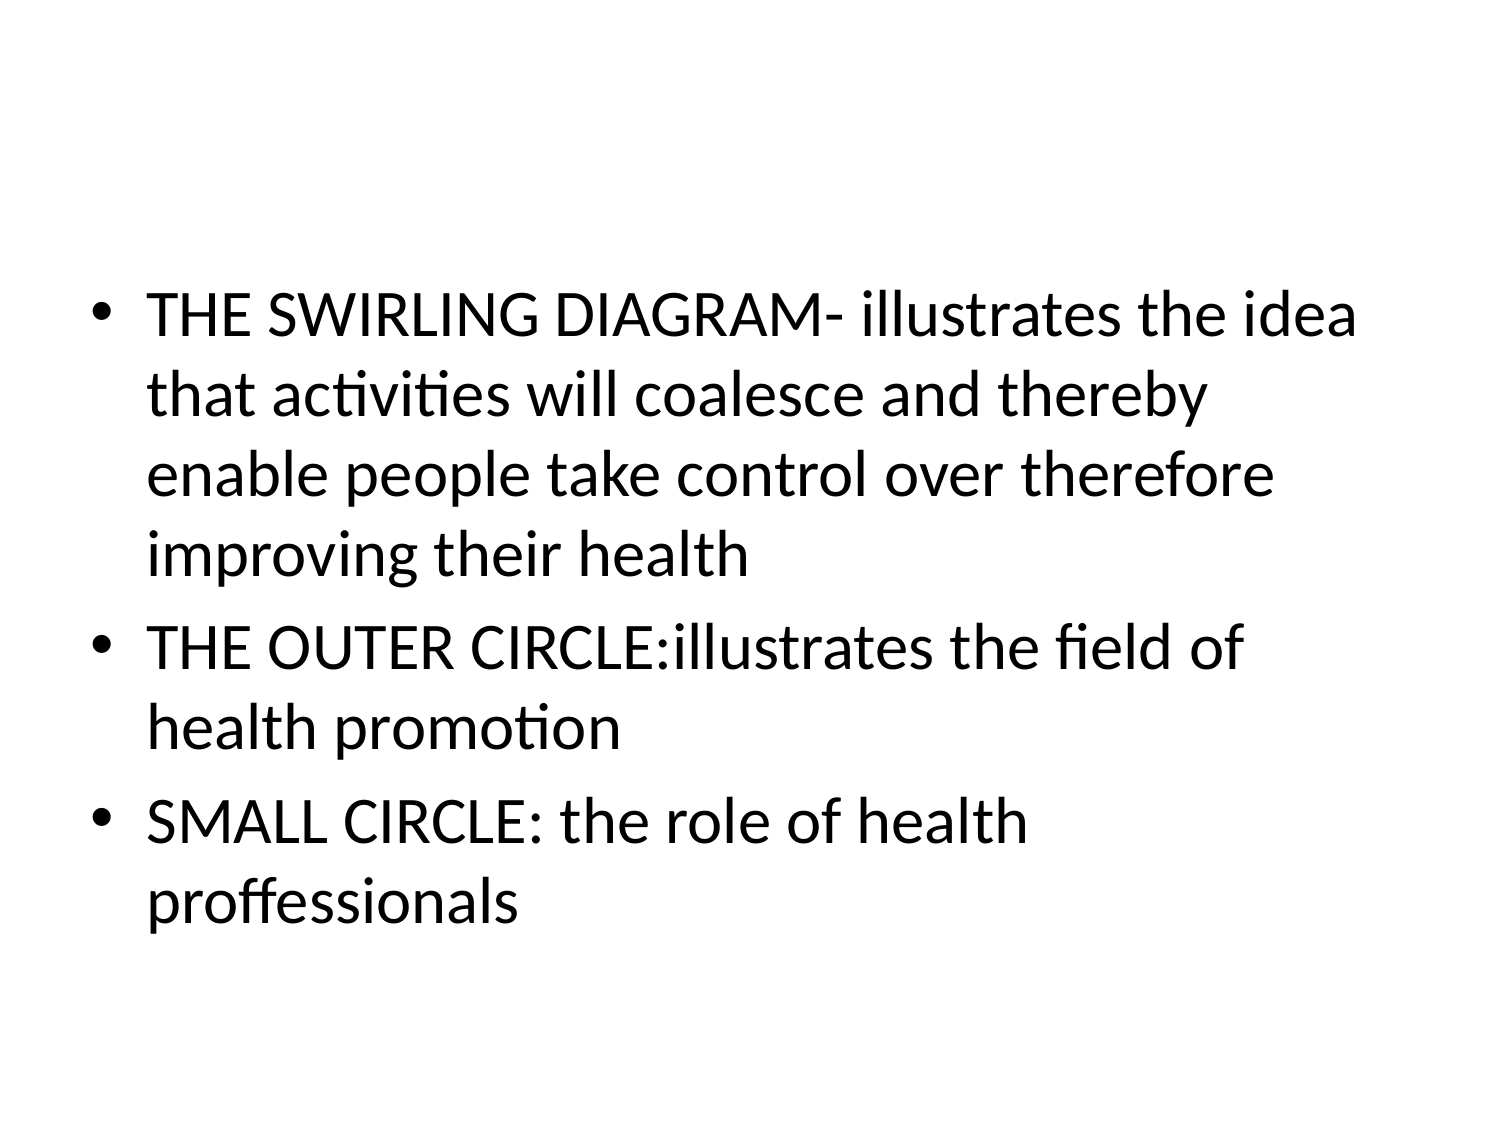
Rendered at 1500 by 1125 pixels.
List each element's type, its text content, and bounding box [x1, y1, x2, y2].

list THE SWIRLING DIAGRAM- illustrates the idea that activities will coalesce and thereby enable people take control over therefore improving their health THE OUTER CIRCLE:illustrates the field of health promotion SMALL CIRCLE: the role of health proffessionals [75, 262, 1425, 1005]
